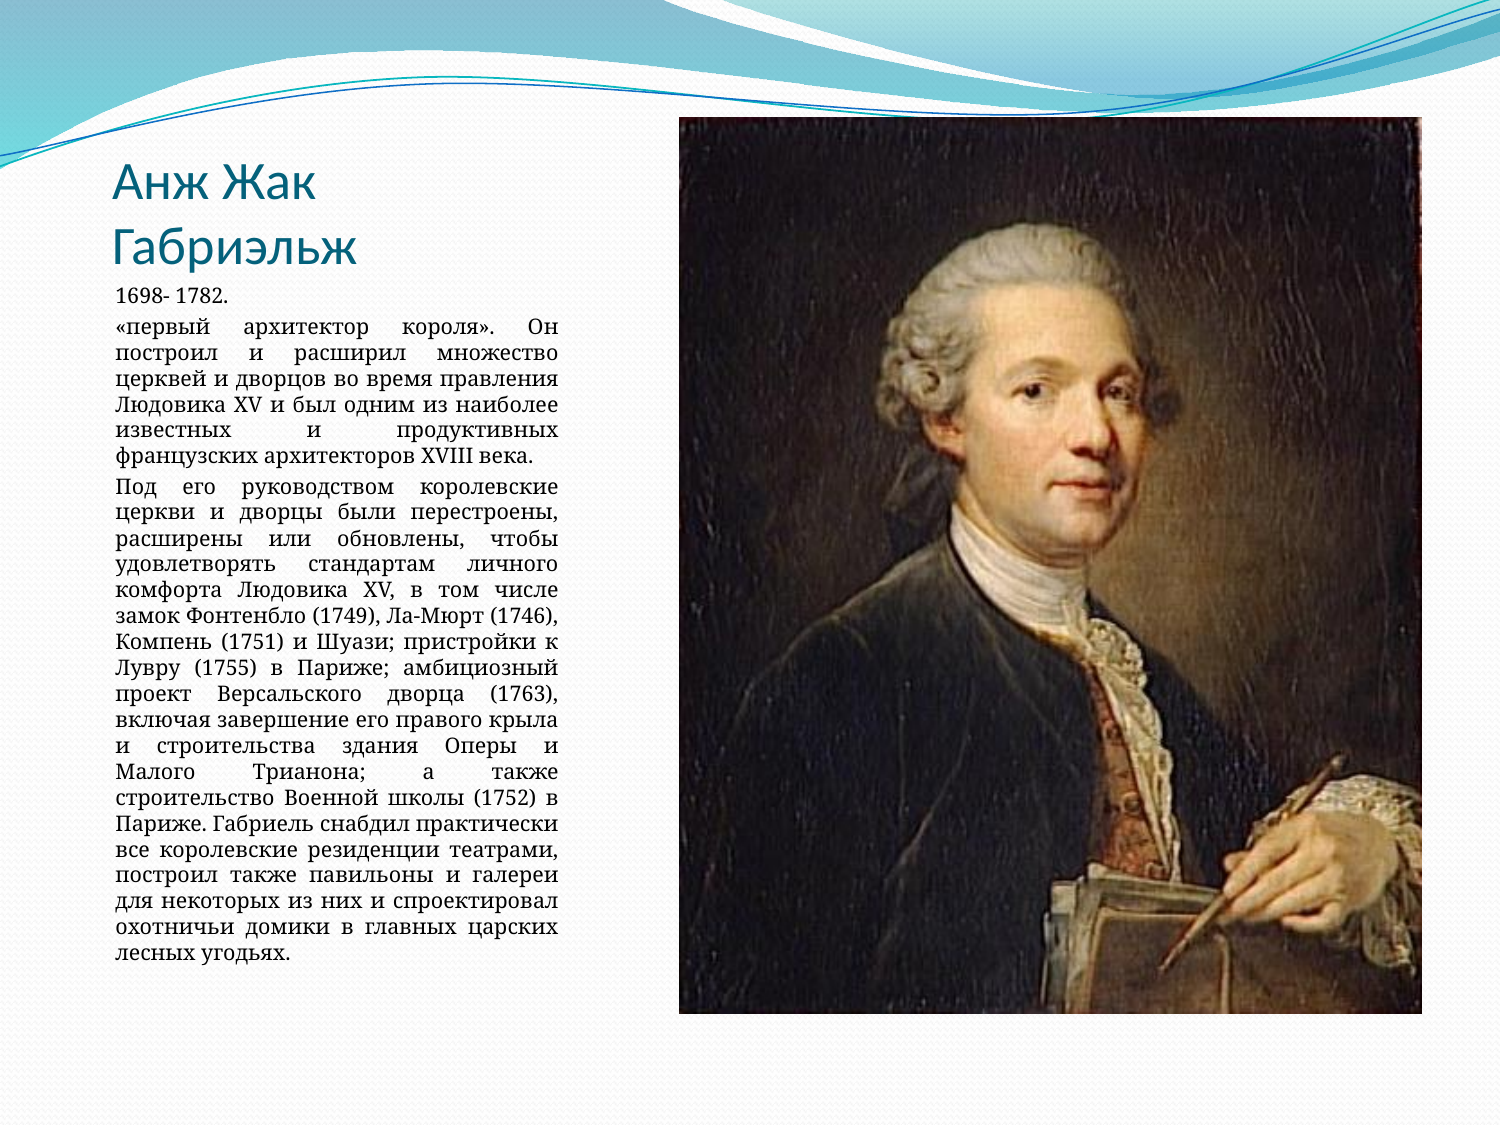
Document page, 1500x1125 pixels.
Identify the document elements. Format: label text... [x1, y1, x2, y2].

list 1698- 1782. «первый архитектор короля». Он построил и расширил множество церквей и дворцов во время правления Людовика XV и был одним из наиболее известных и продуктивных французских архитекторов XVIII века. Под его руководством королевские церкви и дворцы были перестроены, расширены или обновлены, чтобы удовлетворять стандартам личного комфорта Людовика XV, в том числе замок Фонтенбло (1749), Ла-Мюрт (1746), Компень (1751) и Шуази; пристройки к Лувру (1755) в Париже; амбициозный проект Версальского дворца (1763), включая завершение его правого крыла и строительства здания Оперы и Малого Трианона; а также строительство Военной школы (1752) в Париже. Габриель снабдил практически все королевские резиденции театрами, построил также павильоны и галереи для некоторых из них и спроектировал охотничьи домики в главных царских лесных угодьях. [112, 275, 563, 1025]
title Анж Жак Габриэльж [112, 84, 563, 275]
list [679, 116, 1422, 1014]
